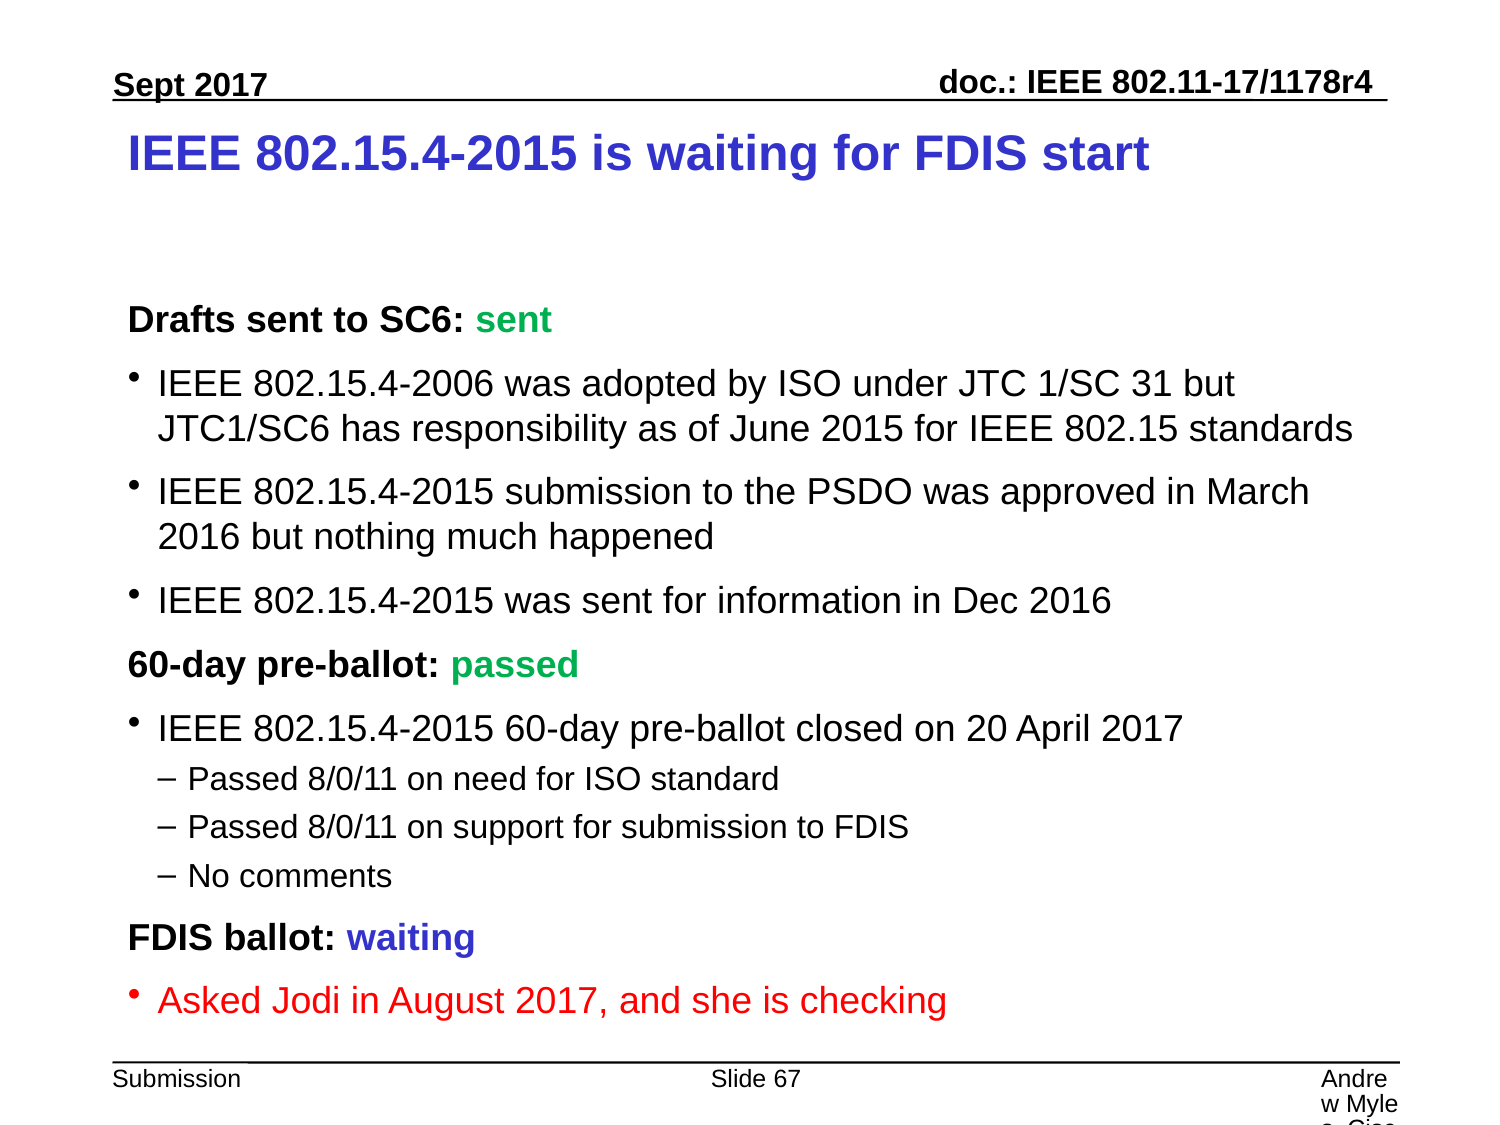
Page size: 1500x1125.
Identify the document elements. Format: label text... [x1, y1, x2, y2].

footer Andrew Myles, Cisco [1320, 1061, 1402, 1093]
list Drafts sent to SC6: sent IEEE 802.15.4-2006 was adopted by ISO under JTC 1/SC 31 but JTC1/SC6 has responsibility as of June 2015 for IEEE 802.15 standards IEEE 802.15.4-2015 submission to the PSDO was approved in March 2016 but nothing much happened IEEE 802.15.4-2015 was sent for information in Dec 2016 60-day pre-ballot: passed IEEE 802.15.4-2015 60-day pre-ballot closed on 20 April 2017 Passed 8/0/11 on need for ISO standard Passed 8/0/11 on support for submission to FDIS No comments FDIS ballot: waiting Asked Jodi in August 2017, and she is checking [112, 287, 1388, 963]
title IEEE 802.15.4-2015 is waiting for FDIS start [112, 112, 1388, 287]
slide_number Slide 67 [709, 1061, 803, 1093]
